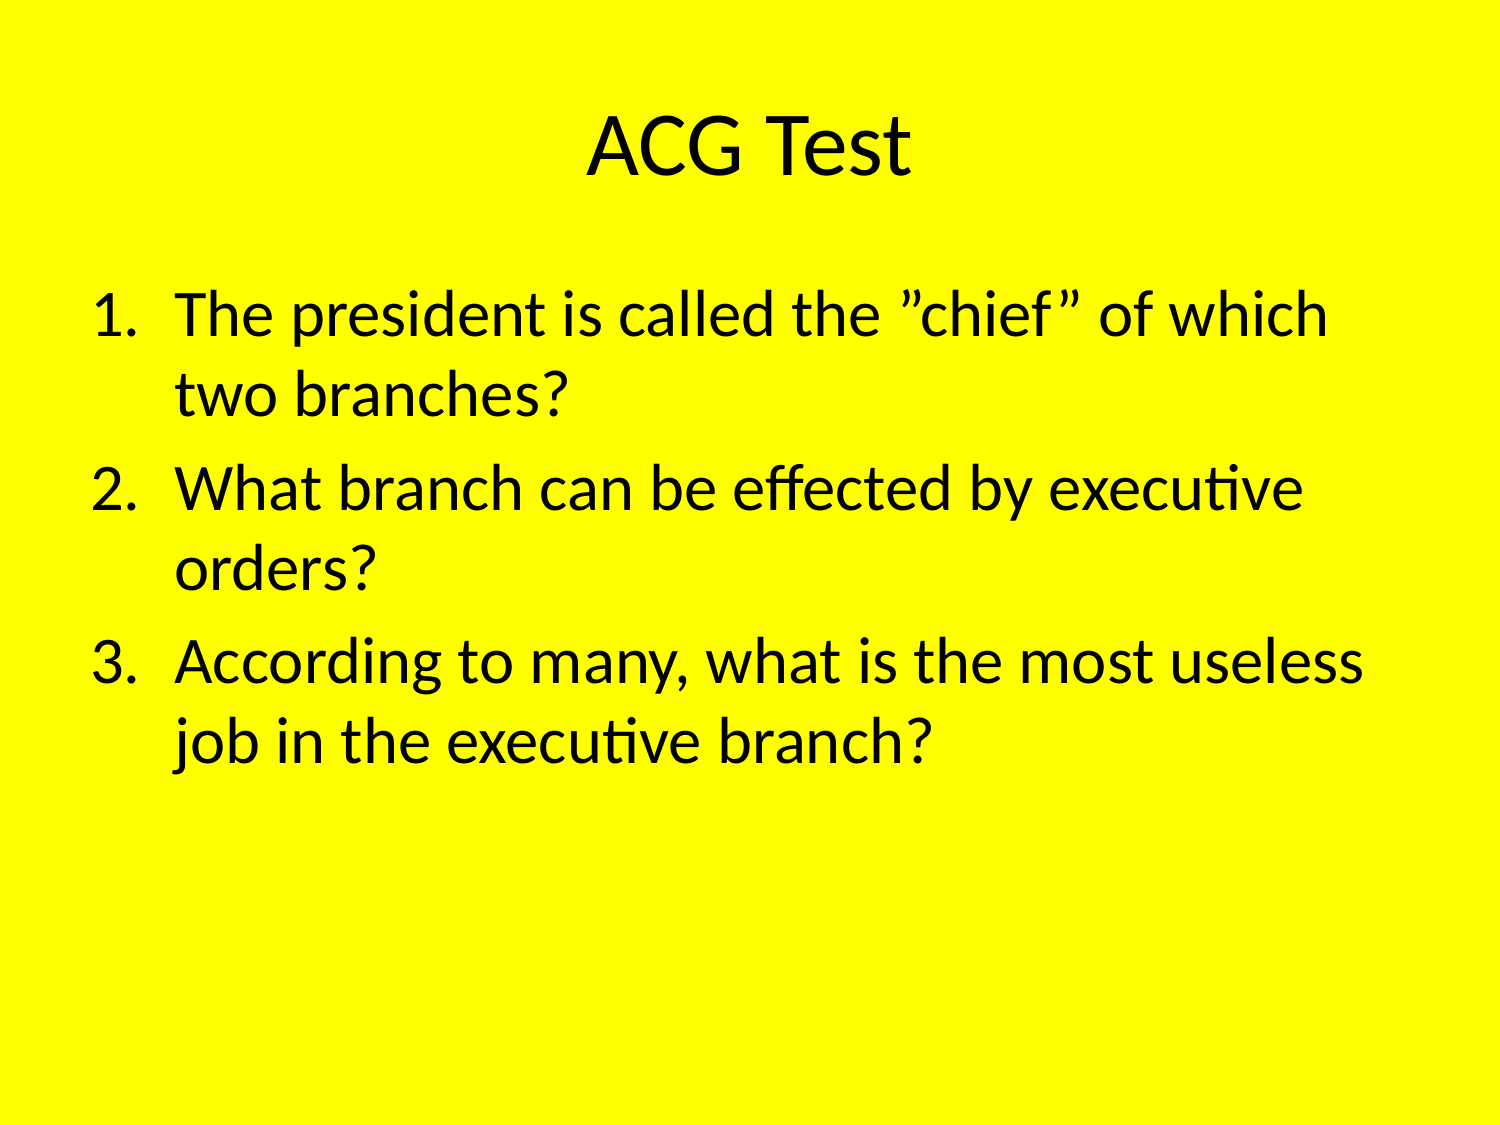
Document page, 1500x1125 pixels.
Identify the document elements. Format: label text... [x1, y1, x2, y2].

list The president is called the ”chief” of which two branches? What branch can be effected by executive orders? According to many, what is the most useless job in the executive branch? [75, 262, 1425, 1005]
title ACG Test [75, 45, 1425, 233]
